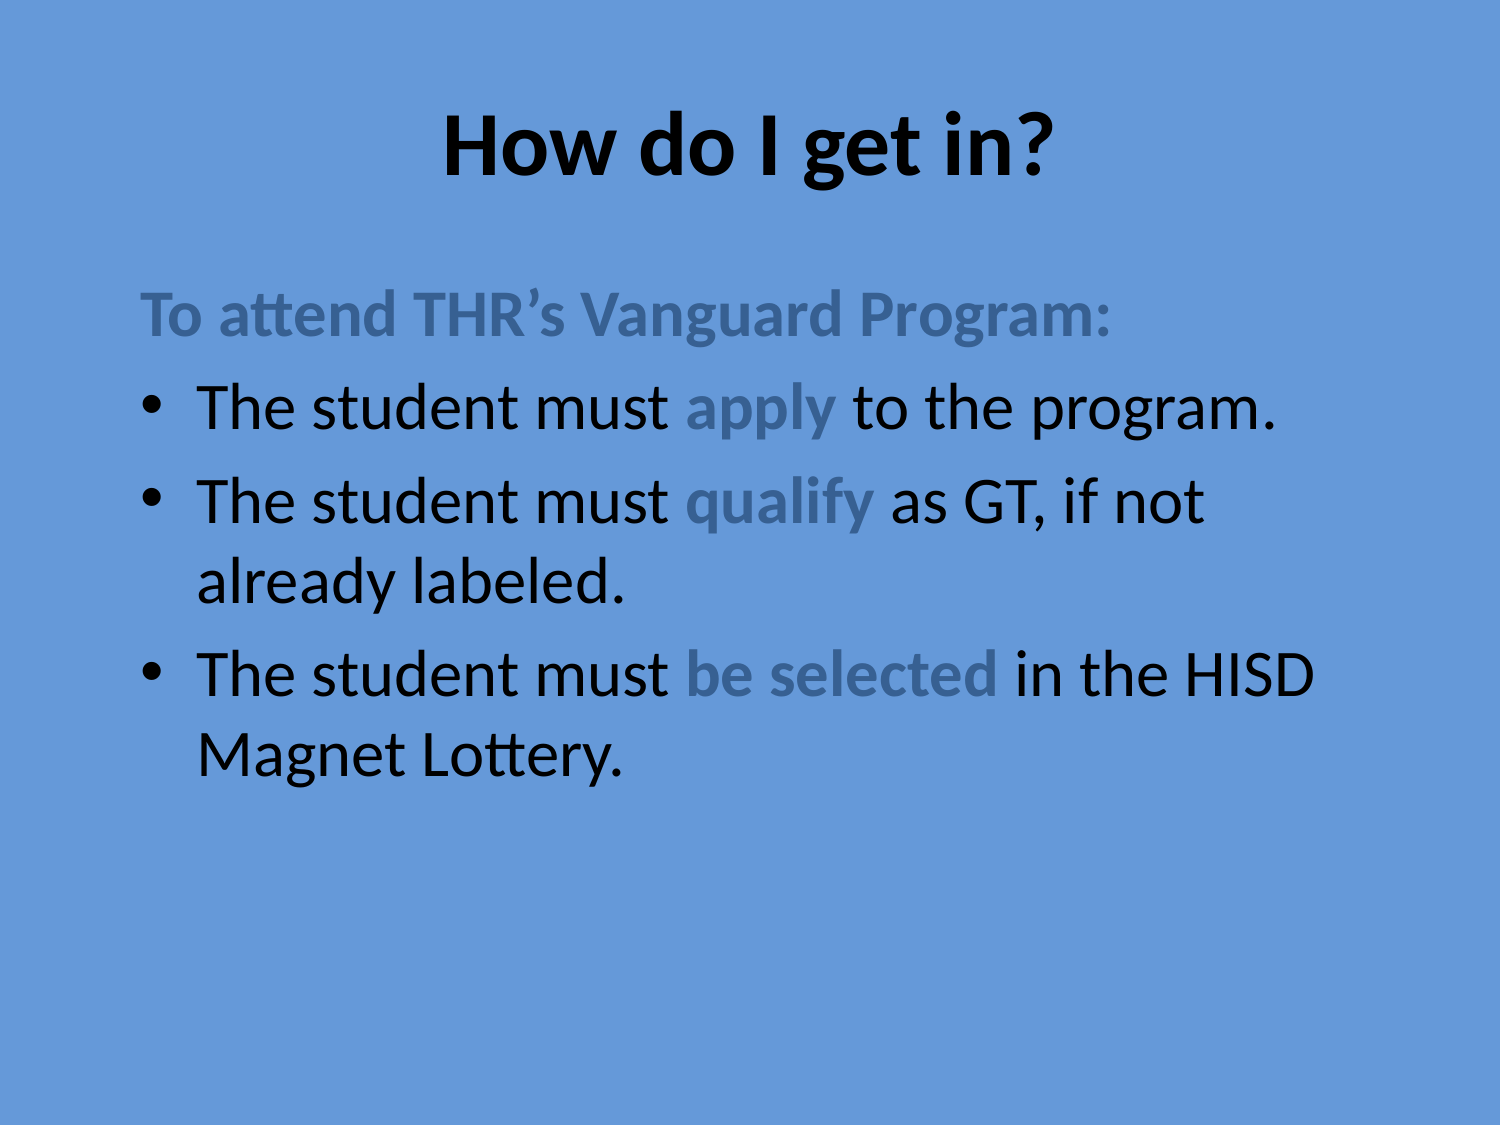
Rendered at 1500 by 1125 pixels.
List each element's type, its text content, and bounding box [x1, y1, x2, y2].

title How do I get in? [75, 45, 1425, 233]
list To attend THR’s Vanguard Program: The student must apply to the program. The student must qualify as GT, if not already labeled. The student must be selected in the HISD Magnet Lottery. [125, 262, 1400, 1005]
